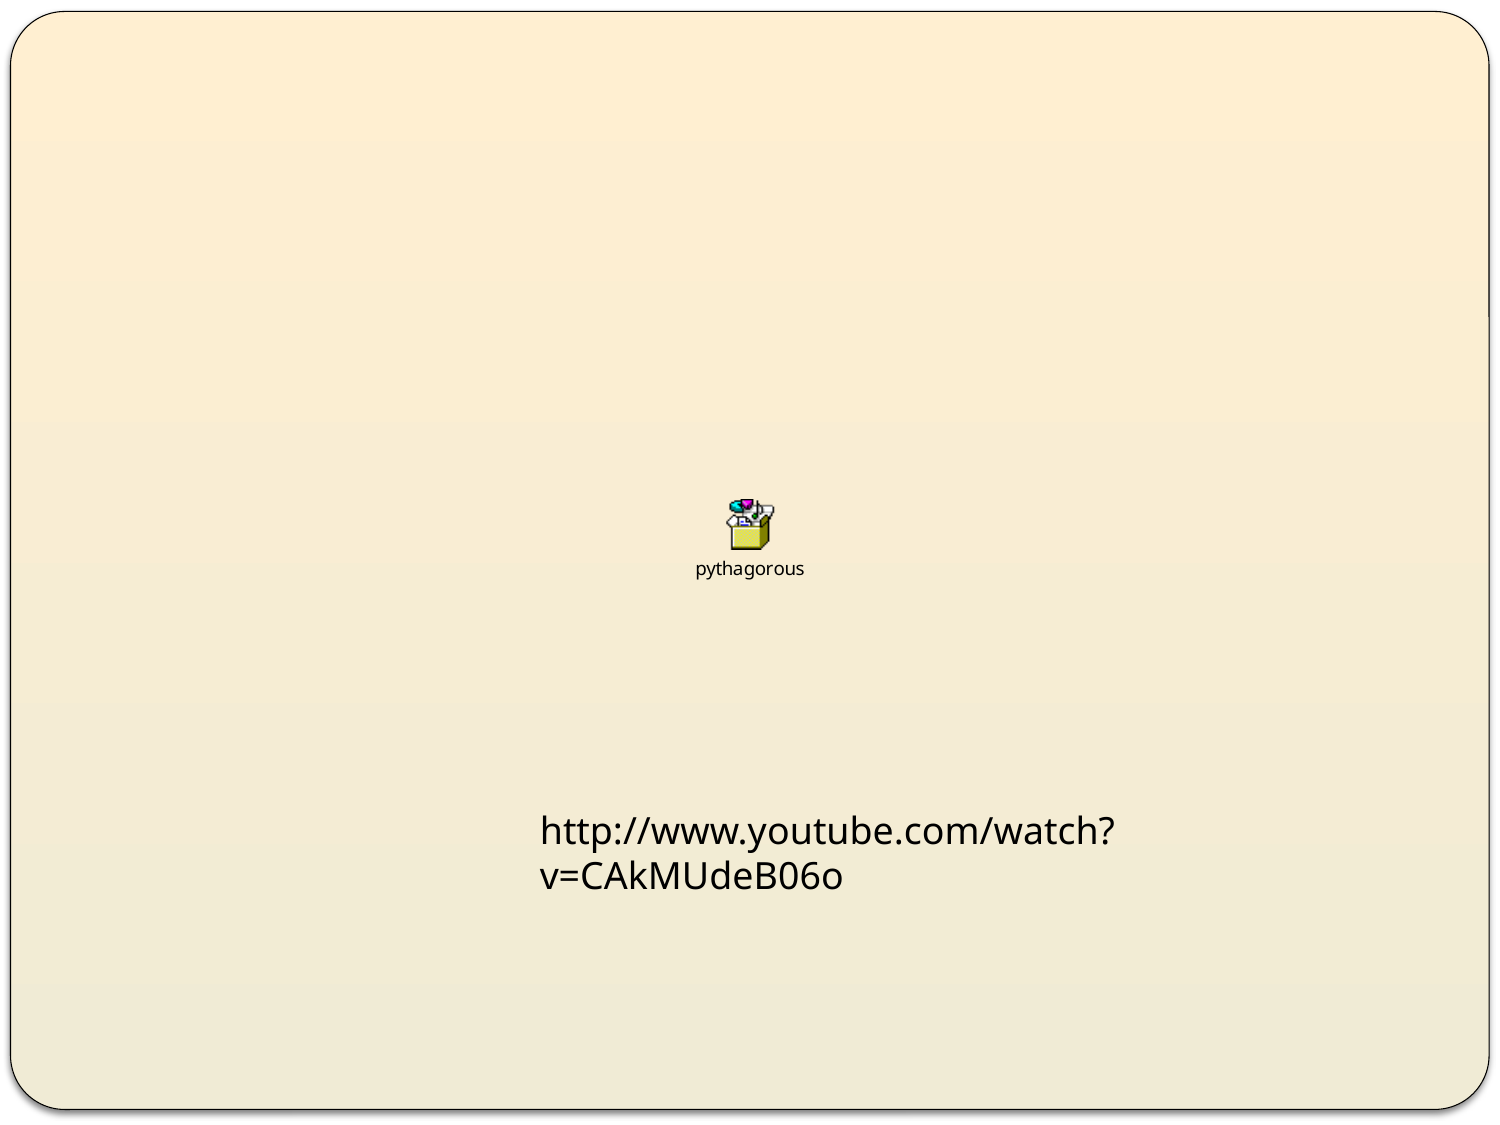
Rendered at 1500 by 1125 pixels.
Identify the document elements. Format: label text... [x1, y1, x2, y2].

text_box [674, 498, 826, 626]
text_box http://www.youtube.com/watch?v=CAkMUdeB06o [524, 799, 1275, 905]
